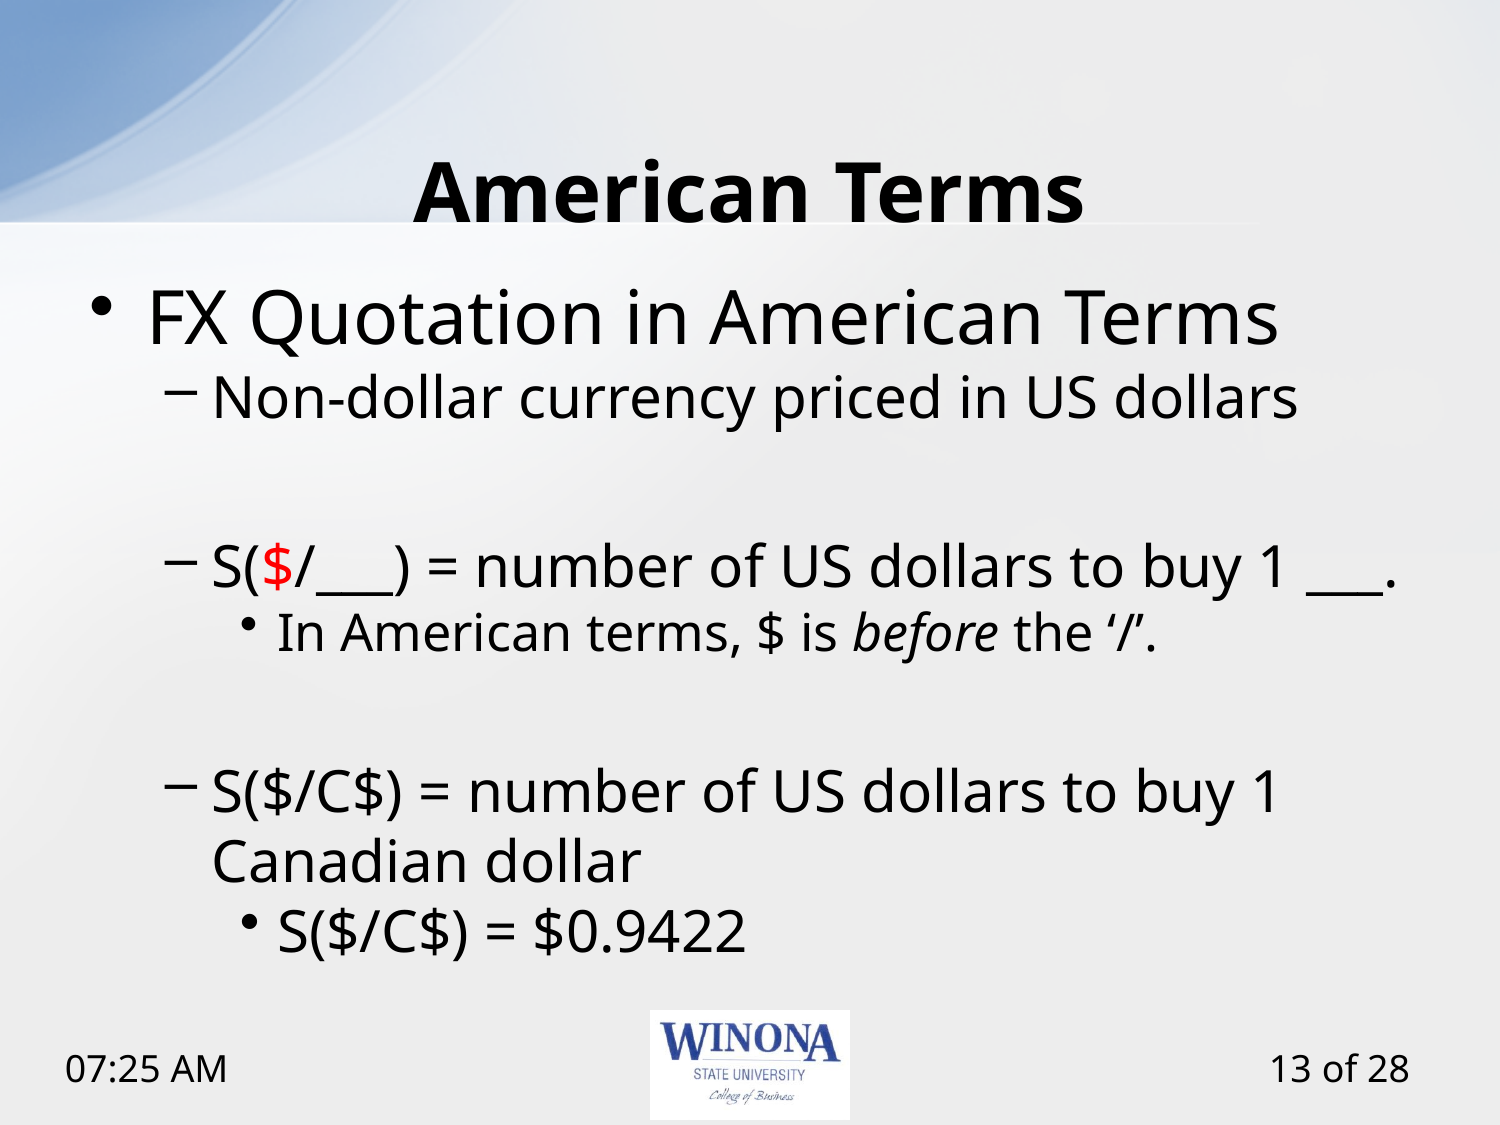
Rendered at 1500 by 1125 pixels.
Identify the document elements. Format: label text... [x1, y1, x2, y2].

list FX Quotation in American Terms Non-dollar currency priced in US dollars S($/___) = number of US dollars to buy 1 ___. In American terms, $ is before the ‘/’. S($/C$) = number of US dollars to buy 1 Canadian dollar S($/C$) = $0.9422 [75, 262, 1425, 1005]
title American Terms [75, 58, 1425, 247]
picture [0, 0, 1500, 1125]
